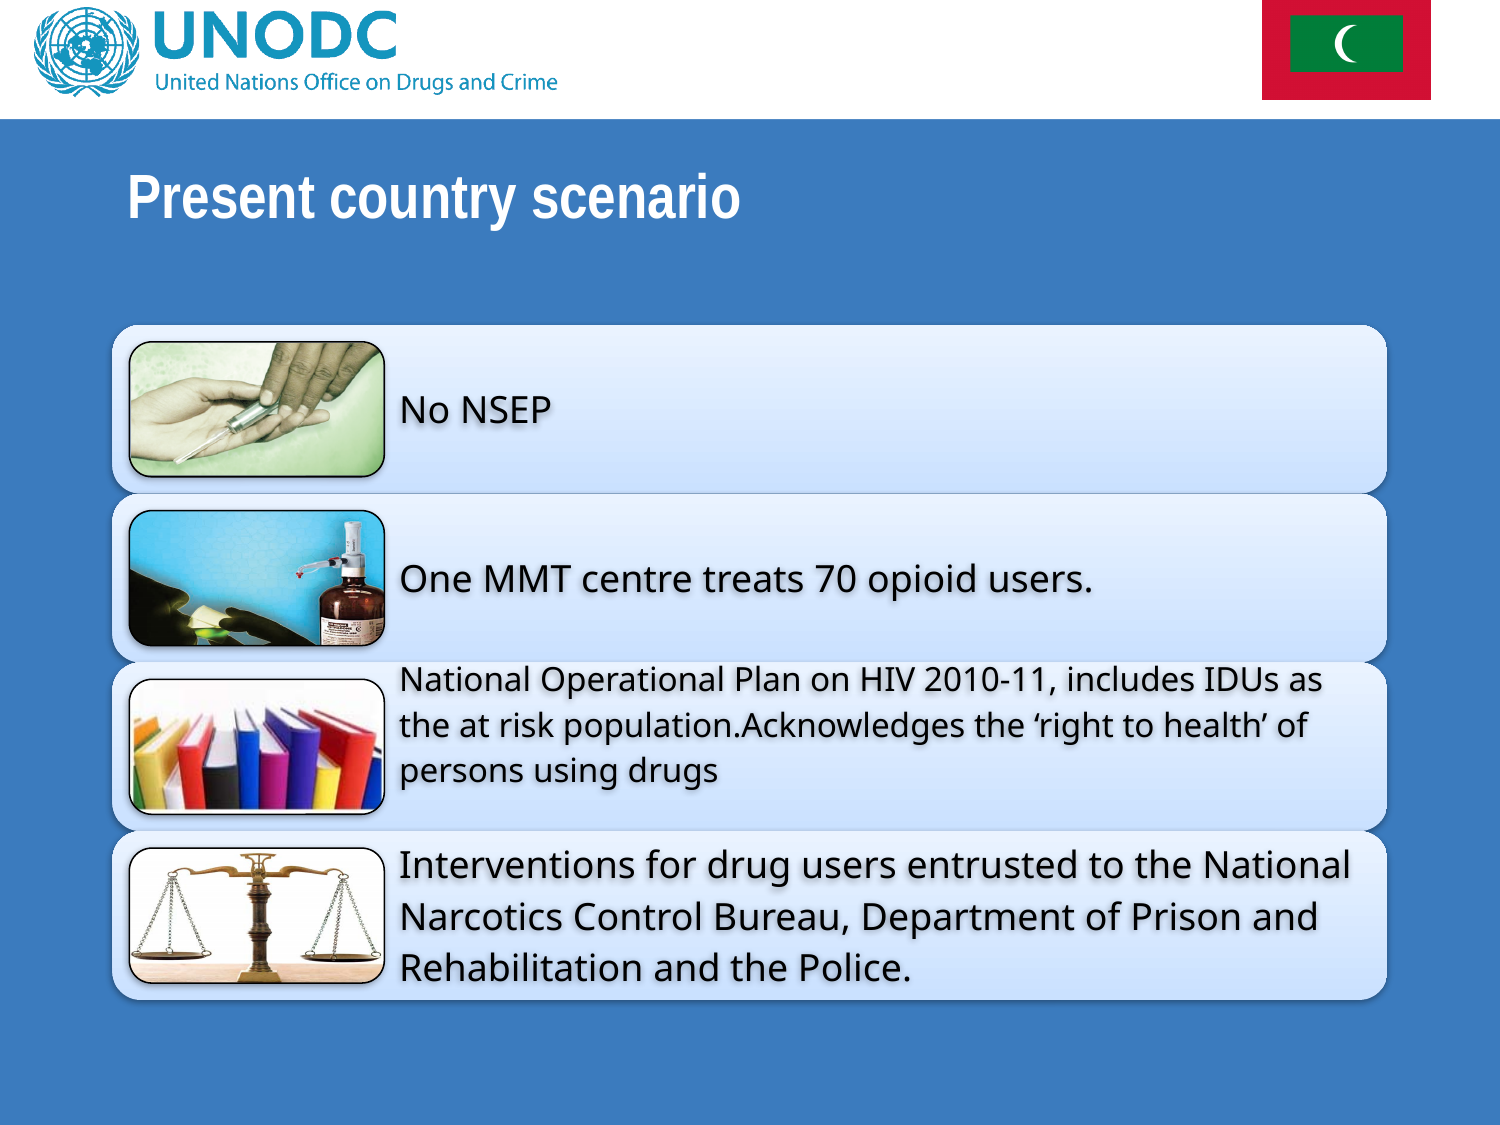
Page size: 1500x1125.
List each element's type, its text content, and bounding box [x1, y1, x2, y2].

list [112, 324, 1388, 1001]
picture [1262, 0, 1431, 100]
picture [29, 2, 562, 102]
title Present country scenario [112, 99, 1388, 288]
